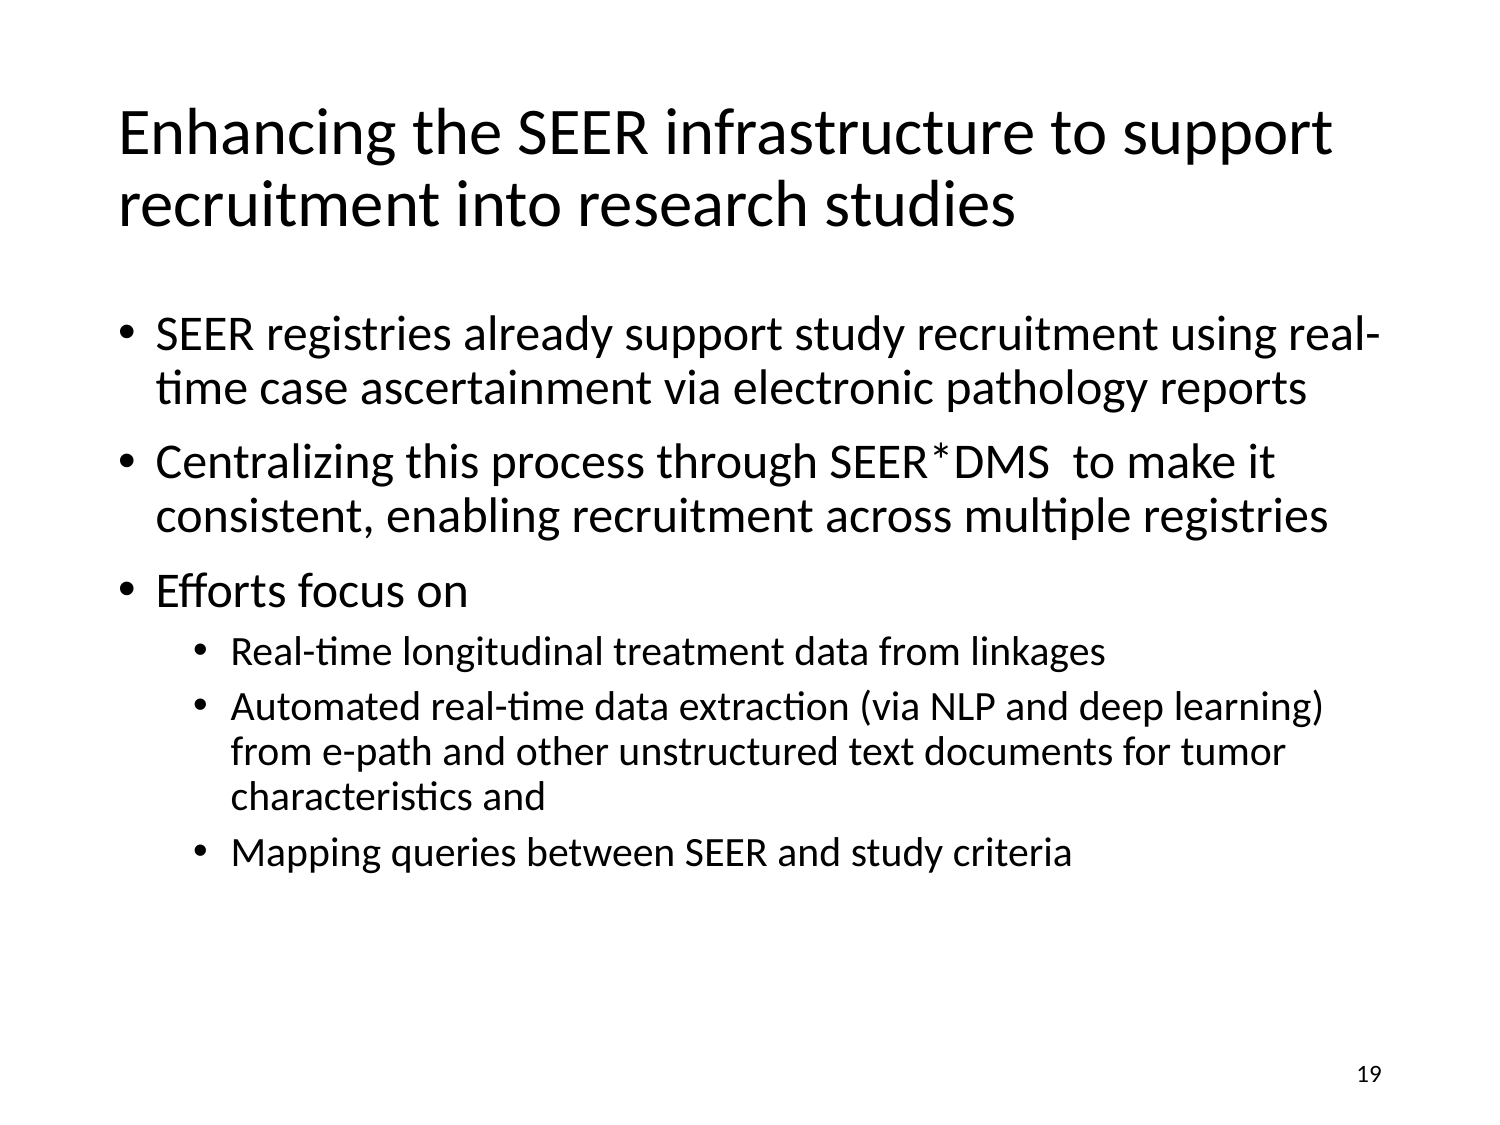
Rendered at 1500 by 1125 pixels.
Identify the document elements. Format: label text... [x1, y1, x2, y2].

list SEER registries already support study recruitment using real-time case ascertainment via electronic pathology reports Centralizing this process through SEER*DMS to make it consistent, enabling recruitment across multiple registries Efforts focus on Real-time longitudinal treatment data from linkages Automated real-time data extraction (via NLP and deep learning) from e-path and other unstructured text documents for tumor characteristics and Mapping queries between SEER and study criteria [103, 299, 1397, 1014]
title Enhancing the SEER infrastructure to support recruitment into research studies [103, 59, 1397, 278]
slide_number 19 [1059, 1042, 1397, 1103]
